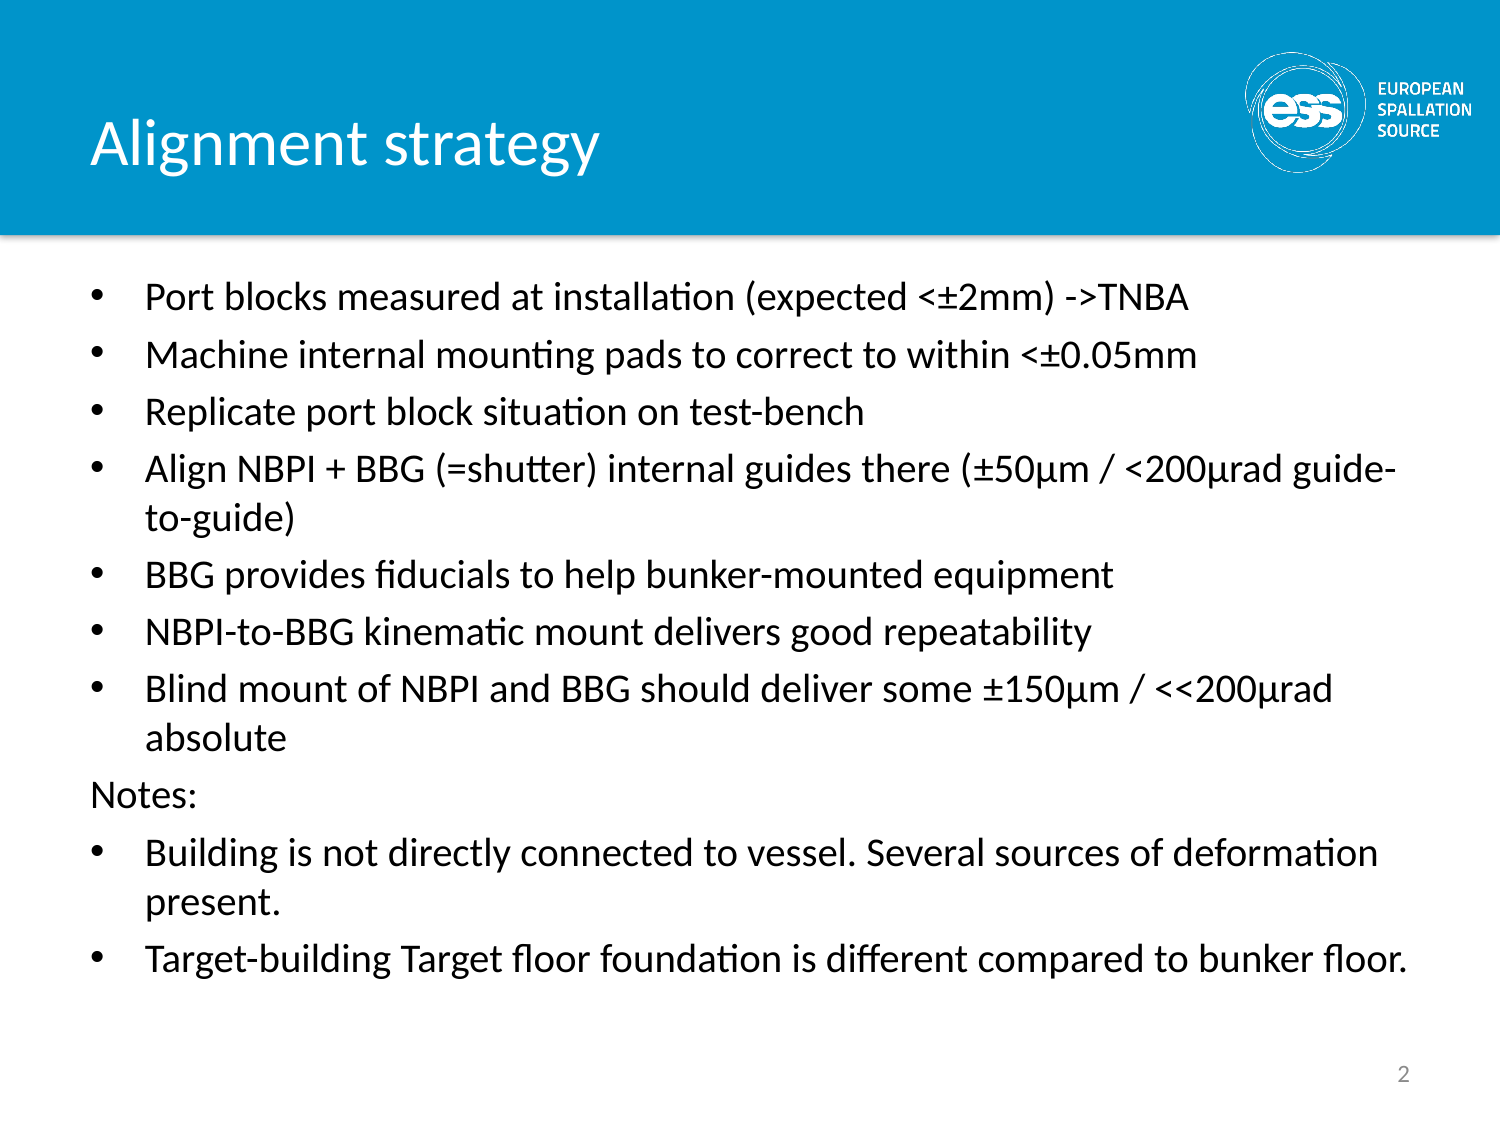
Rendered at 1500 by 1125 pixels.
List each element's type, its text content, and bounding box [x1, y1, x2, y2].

title Alignment strategy [75, 45, 1247, 233]
picture [1418, 104, 1423, 115]
slide_number 2 [1074, 1042, 1425, 1103]
picture [1389, 104, 1393, 115]
picture [1379, 83, 1385, 94]
picture [1409, 104, 1415, 115]
picture [1423, 83, 1430, 94]
picture [1436, 104, 1444, 115]
picture [1422, 125, 1428, 134]
picture [1432, 125, 1438, 136]
list Port blocks measured at installation (expected <±2mm) ->TNBA Machine internal mounting pads to correct to within <±0.05mm Replicate port block situation on test-bench Align NBPI + BBG (=shutter) internal guides there (±50µm / <200µrad guide-to-guide) BBG provides fiducials to help bunker-mounted equipment NBPI-to-BBG kinematic mount delivers good repeatability Blind mount of NBPI and BBG should deliver some ±150µm / <<200µrad absolute Notes: Building is not directly connected to vessel. Several sources of deformation present. Target-building Target floor foundation is different compared to bunker floor. [75, 262, 1425, 1005]
picture [1443, 86, 1450, 93]
picture [1398, 109, 1406, 115]
picture [1400, 83, 1407, 94]
picture [1264, 94, 1342, 127]
picture [1454, 83, 1458, 94]
